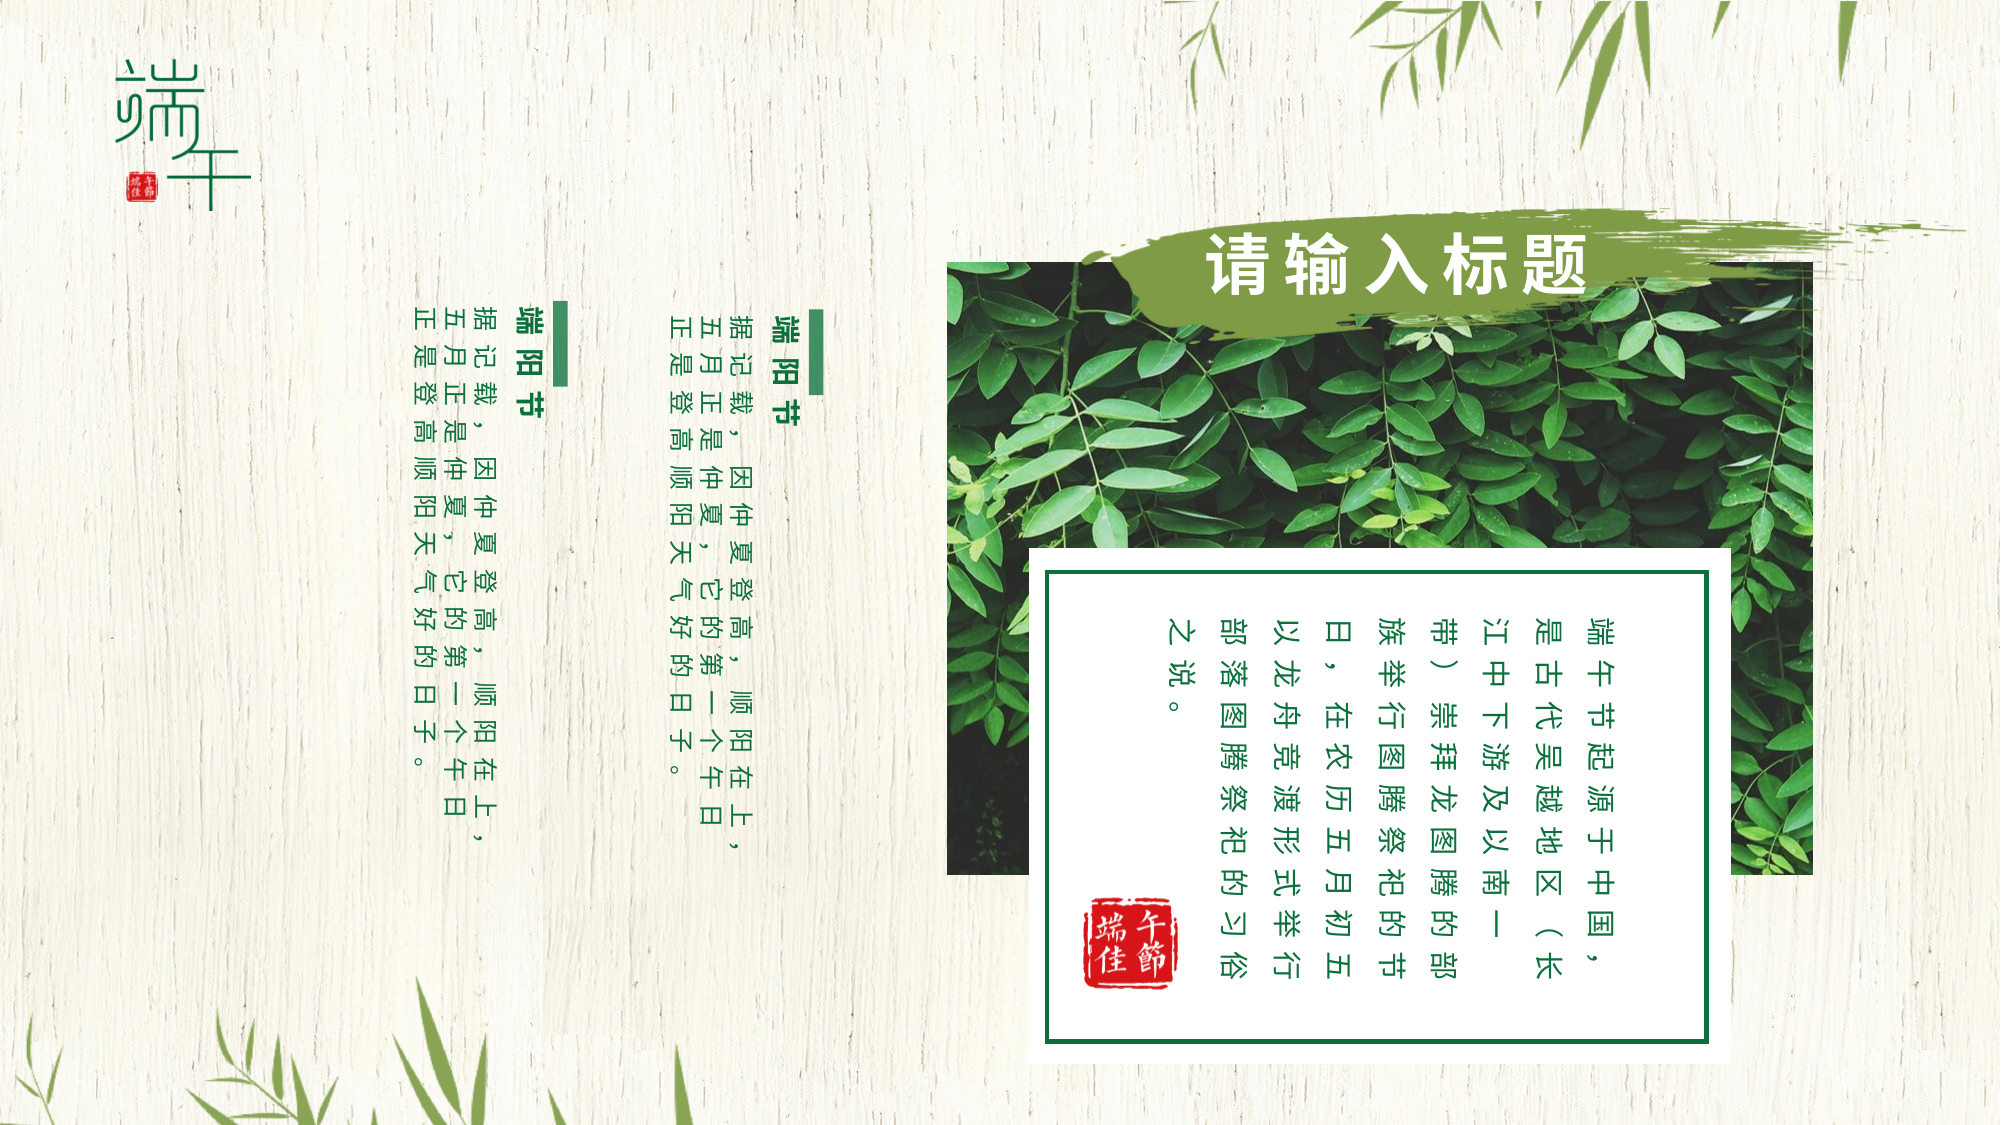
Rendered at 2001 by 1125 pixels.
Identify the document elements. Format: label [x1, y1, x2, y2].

text_box [1081, 208, 1281, 344]
text_box [643, 300, 824, 857]
picture [0, 0, 2000, 1125]
text_box [1598, 208, 1967, 344]
text_box [1031, 549, 1729, 1063]
text_box [387, 292, 568, 849]
